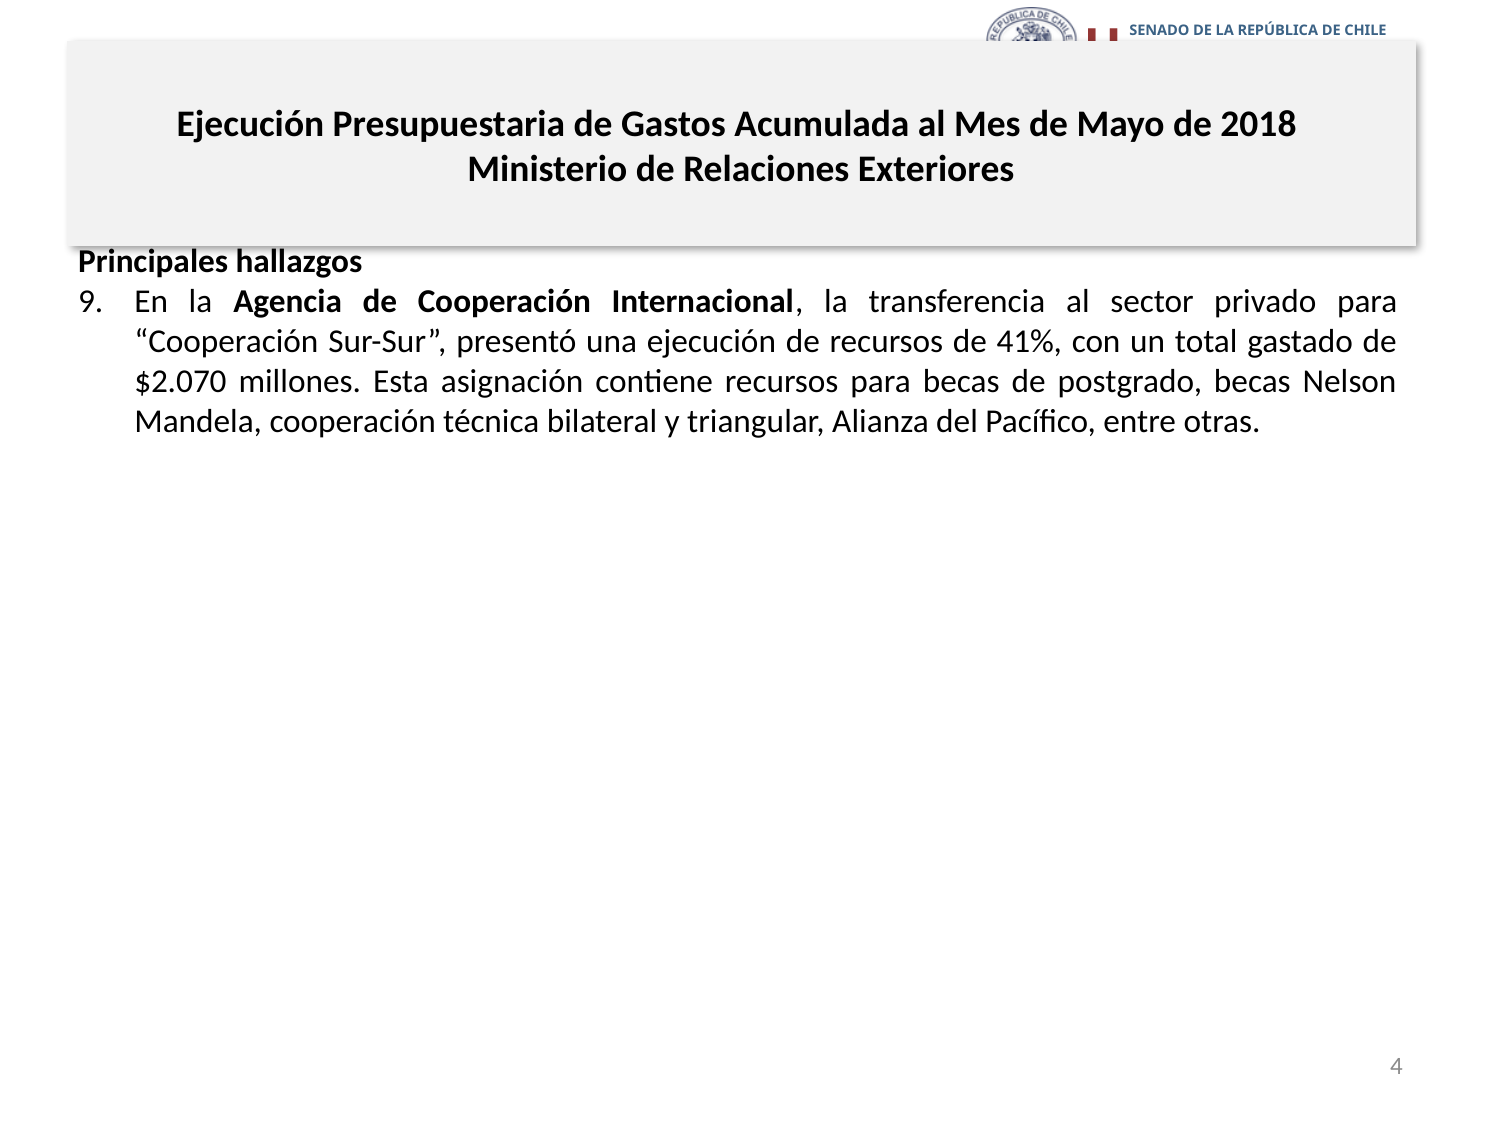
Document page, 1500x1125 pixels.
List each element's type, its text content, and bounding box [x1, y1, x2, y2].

picture [986, 7, 1079, 41]
title Ejecución Presupuestaria de Gastos Acumulada al Mes de Mayo de 2018 Ministerio de Relaciones Exteriores [67, 41, 1415, 246]
slide_number 4 [1067, 1035, 1418, 1095]
text_box Principales hallazgos En la Agencia de Cooperación Internacional, la transferencia al sector privado para “Cooperación Sur-Sur”, presentó una ejecución de recursos de 41%, con un total gastado de $2.070 millones. Esta asignación contiene recursos para becas de postgrado, becas Nelson Mandela, cooperación técnica bilateral y triangular, Alianza del Pacífico, entre otras. [63, 231, 1414, 1047]
